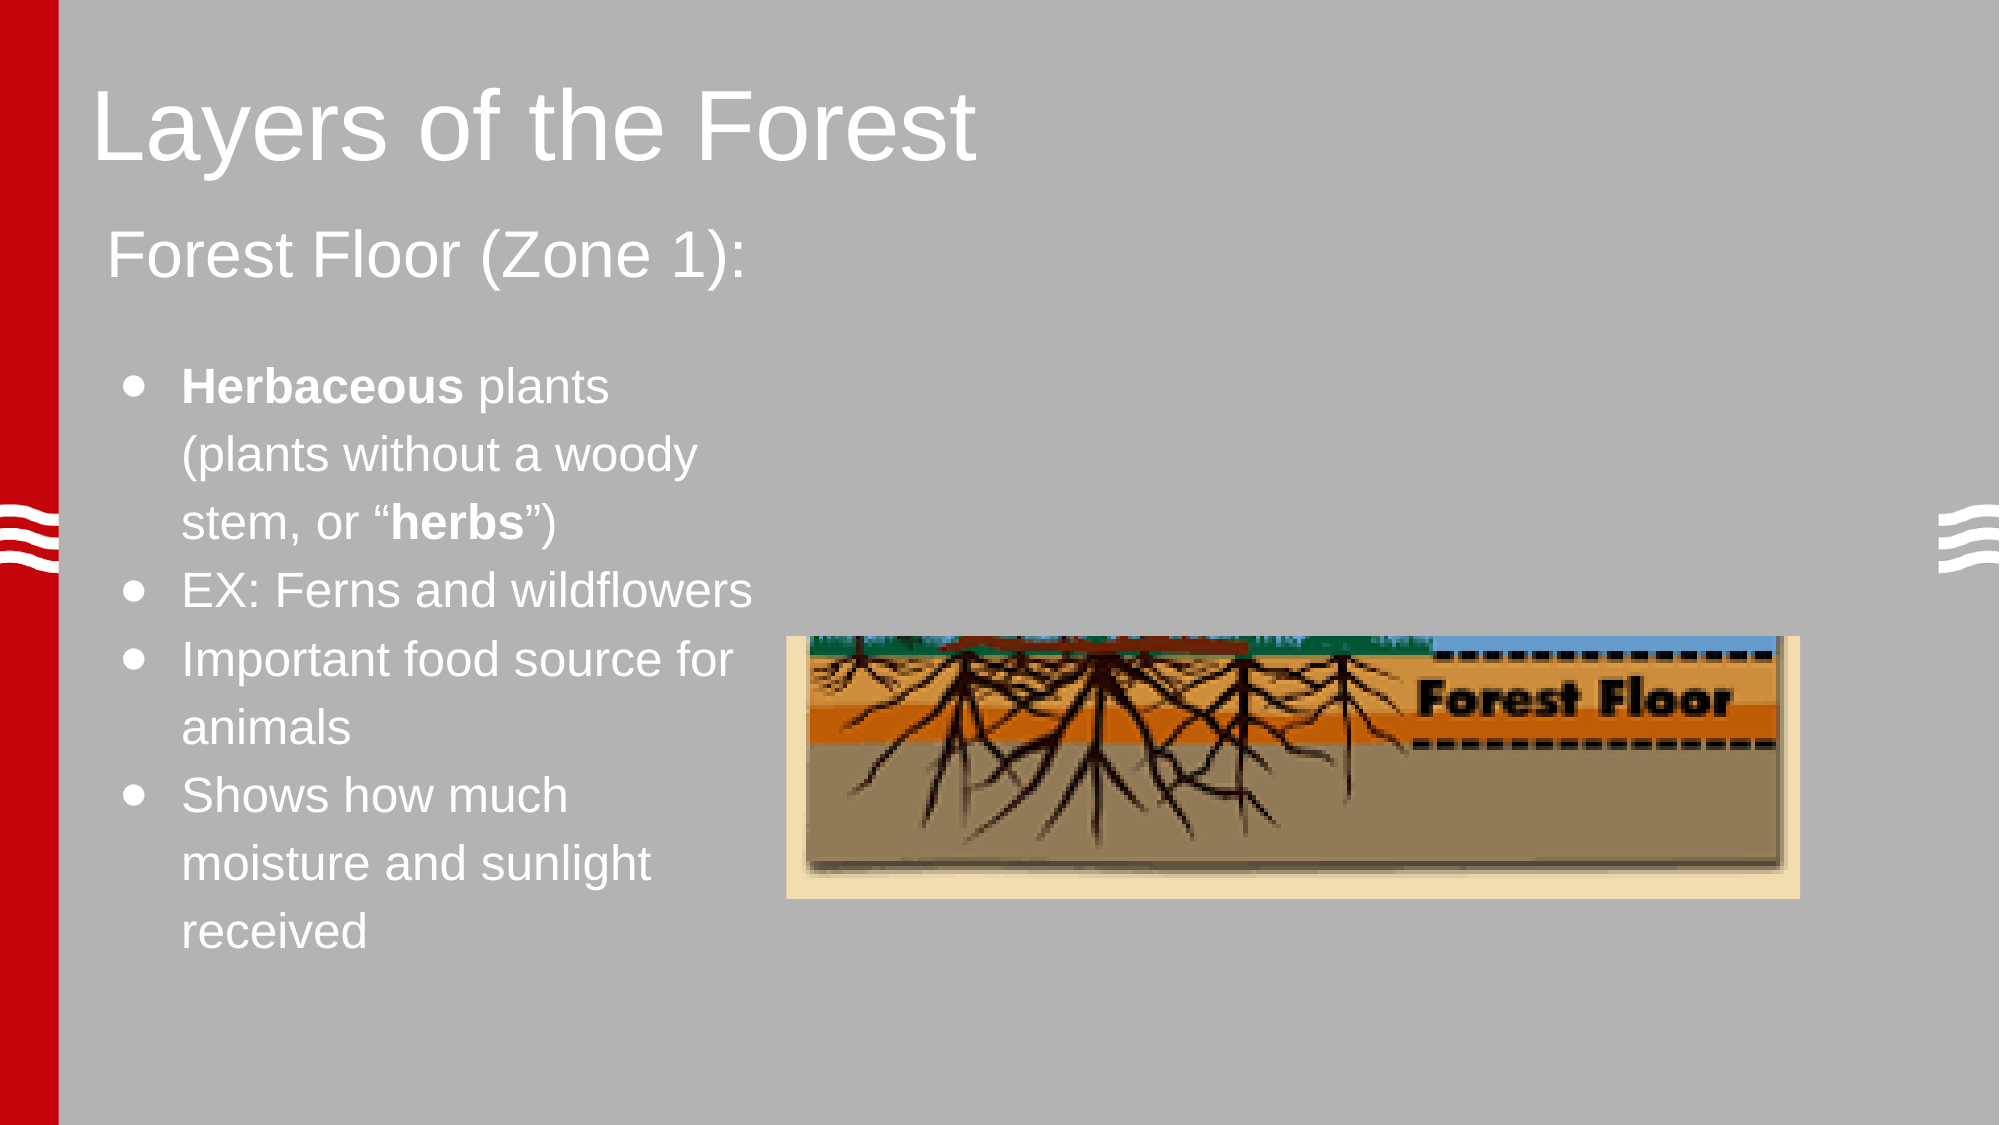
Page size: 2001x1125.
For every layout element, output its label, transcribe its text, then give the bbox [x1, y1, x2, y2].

title Layers of the Forest [75, 29, 1801, 227]
list Forest Floor (Zone 1): Herbaceous plants (plants without a woody stem, or “herbs”) EX: Ferns and wildflowers Important food source for animals Shows how much moisture and sunlight received [91, 212, 777, 973]
picture [0, 0, 2000, 1125]
